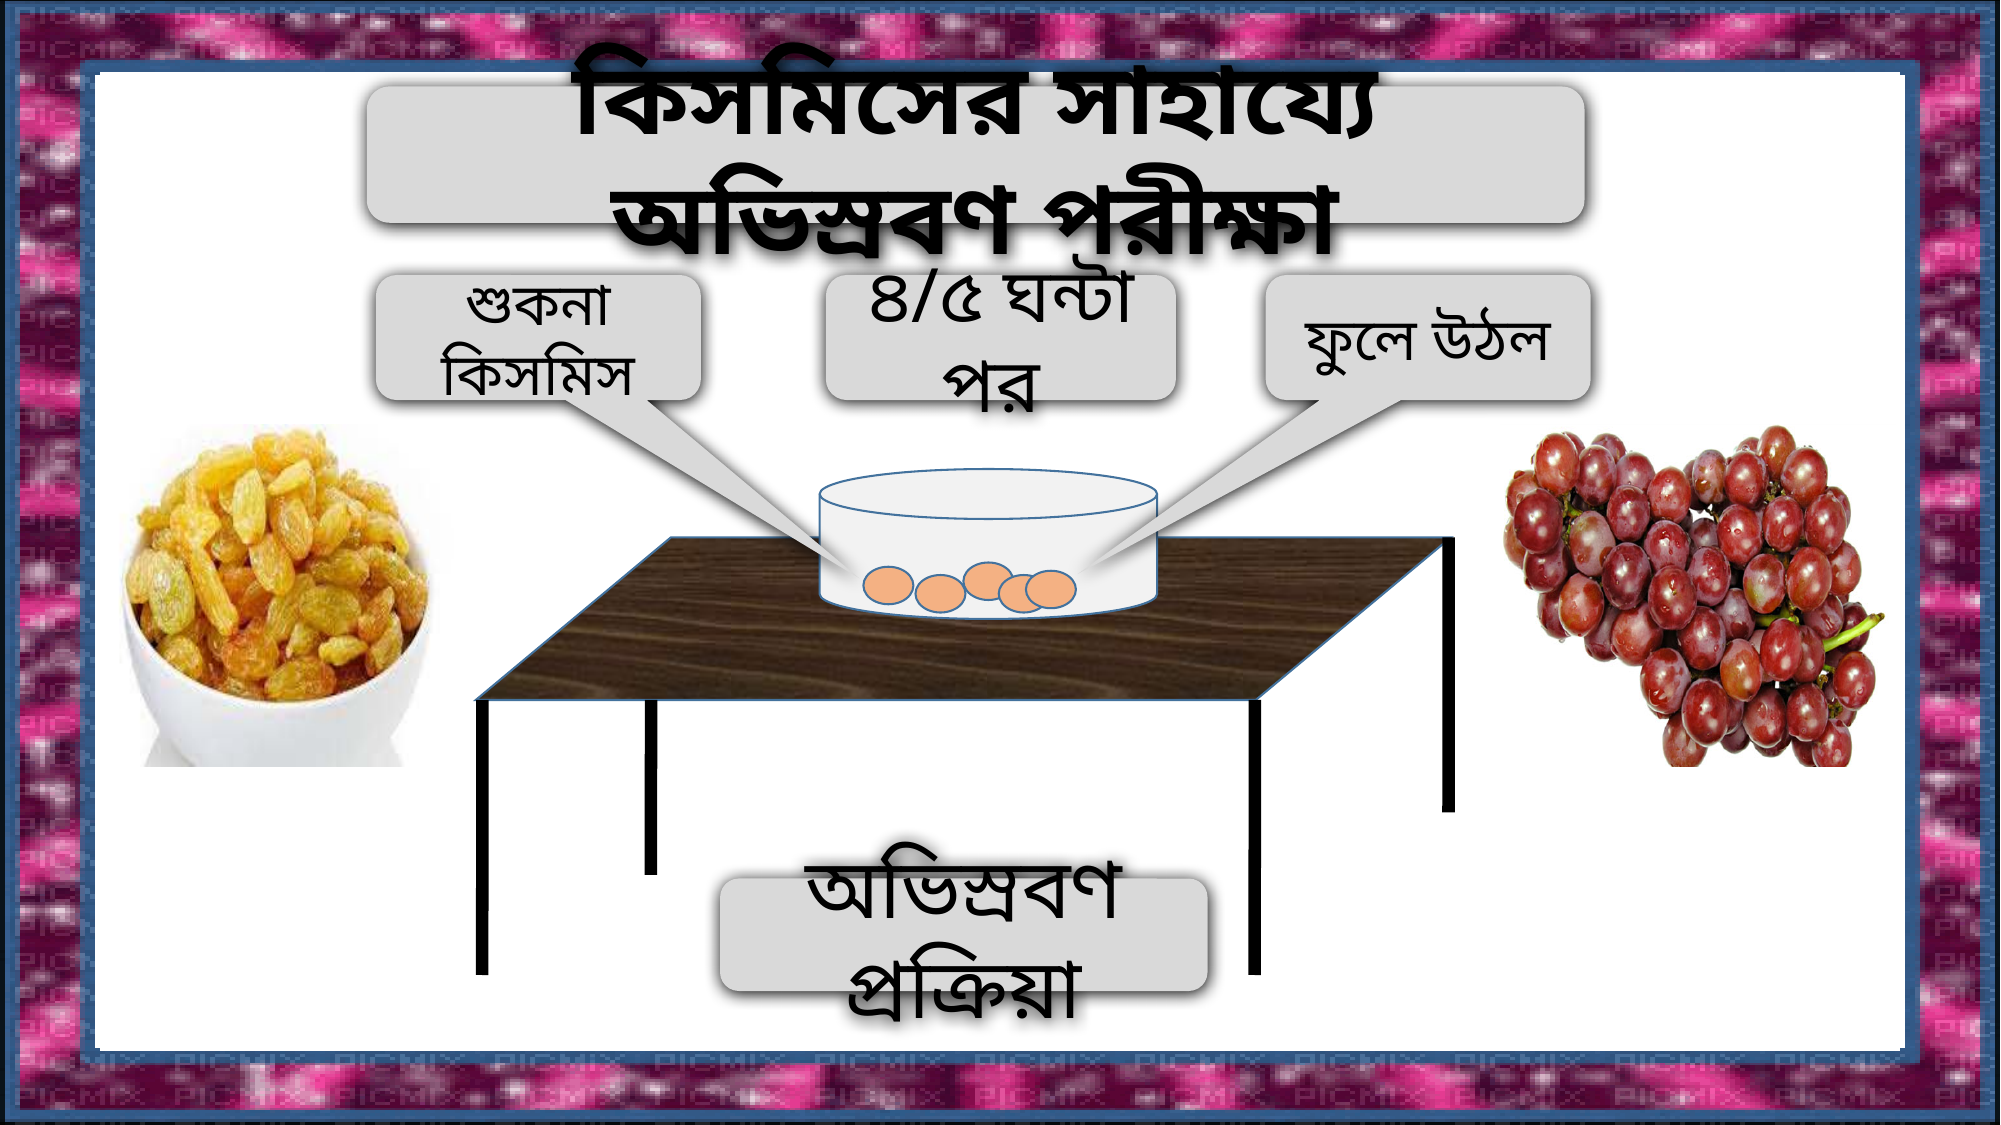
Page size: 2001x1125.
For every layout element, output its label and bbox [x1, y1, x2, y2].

picture [0, 0, 2000, 1125]
text_box [99, 274, 1896, 991]
